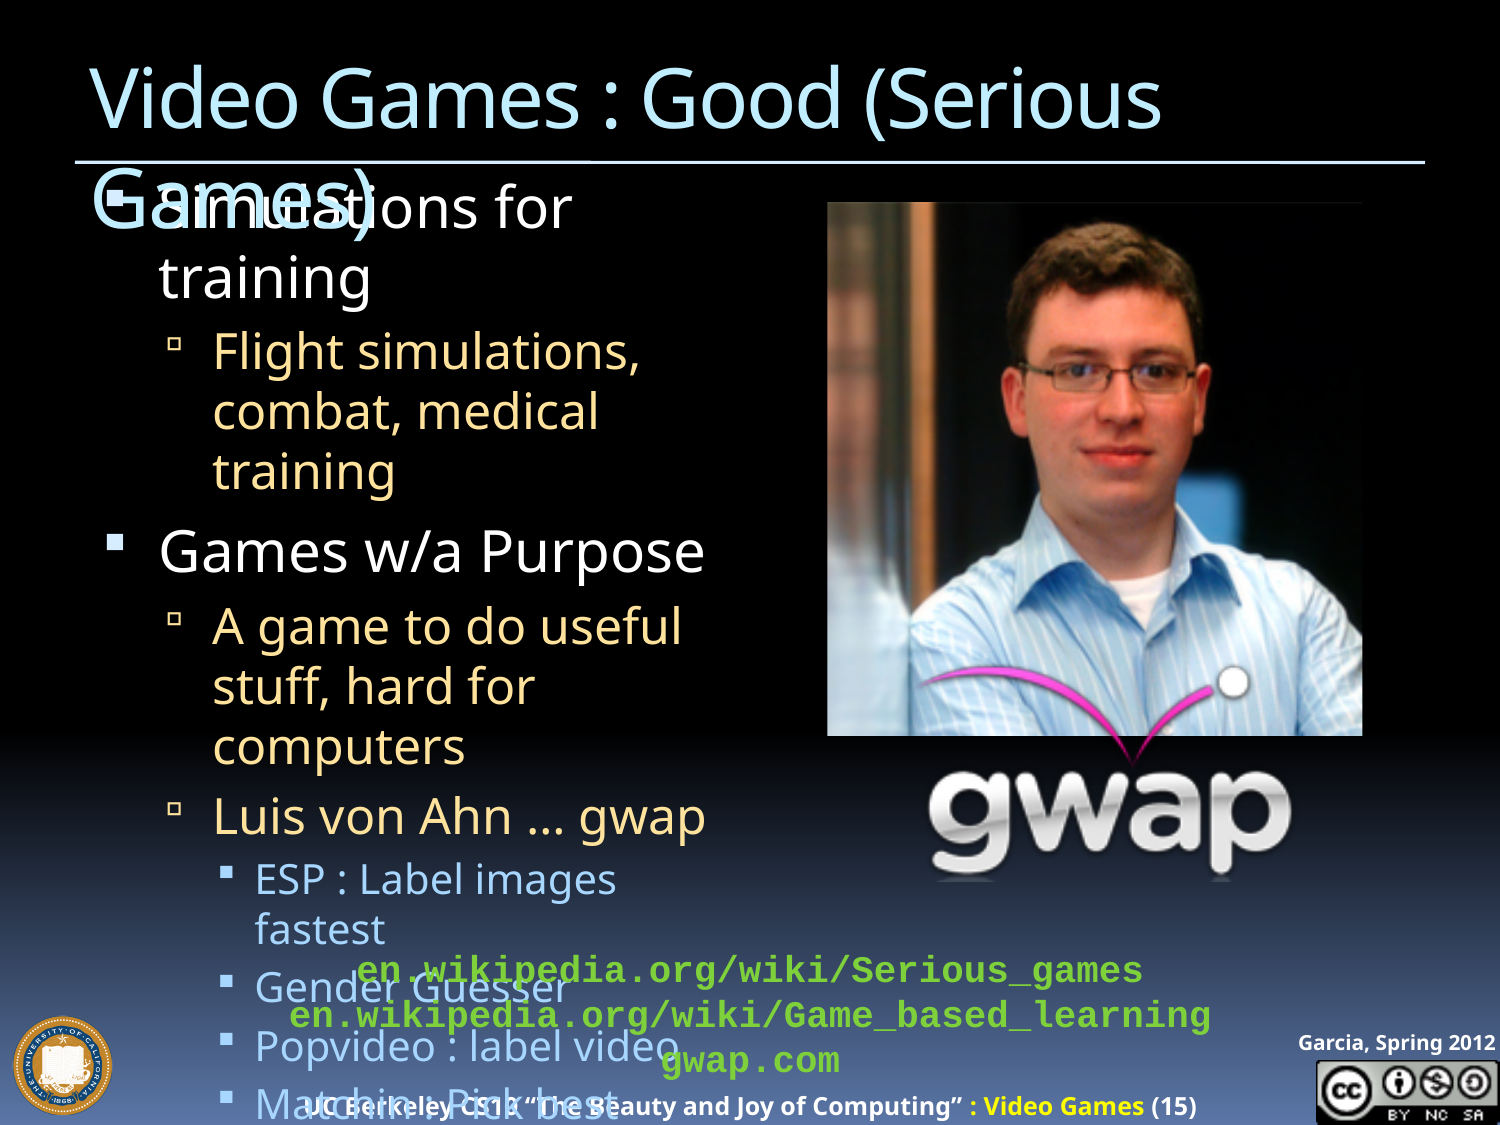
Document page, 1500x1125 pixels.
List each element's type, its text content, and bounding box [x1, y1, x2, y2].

picture [12, 1088, 113, 1116]
text_box en.wikipedia.org/wiki/Serious_games en.wikipedia.org/wiki/Game_based_learning gwap.com [0, 937, 1500, 1088]
picture [911, 661, 1301, 883]
title Video Games : Good (Serious Games) [75, 37, 1425, 163]
list Simulations for training Flight simulations, combat, medical training Games w/a Purpose A game to do useful stuff, hard for computers Luis von Ahn … gwap ESP : Label images fastest Gender Guesser Popvideo : label video Matchin : Pick best images [75, 163, 763, 937]
picture [1316, 1088, 1500, 1125]
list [826, 199, 1363, 736]
